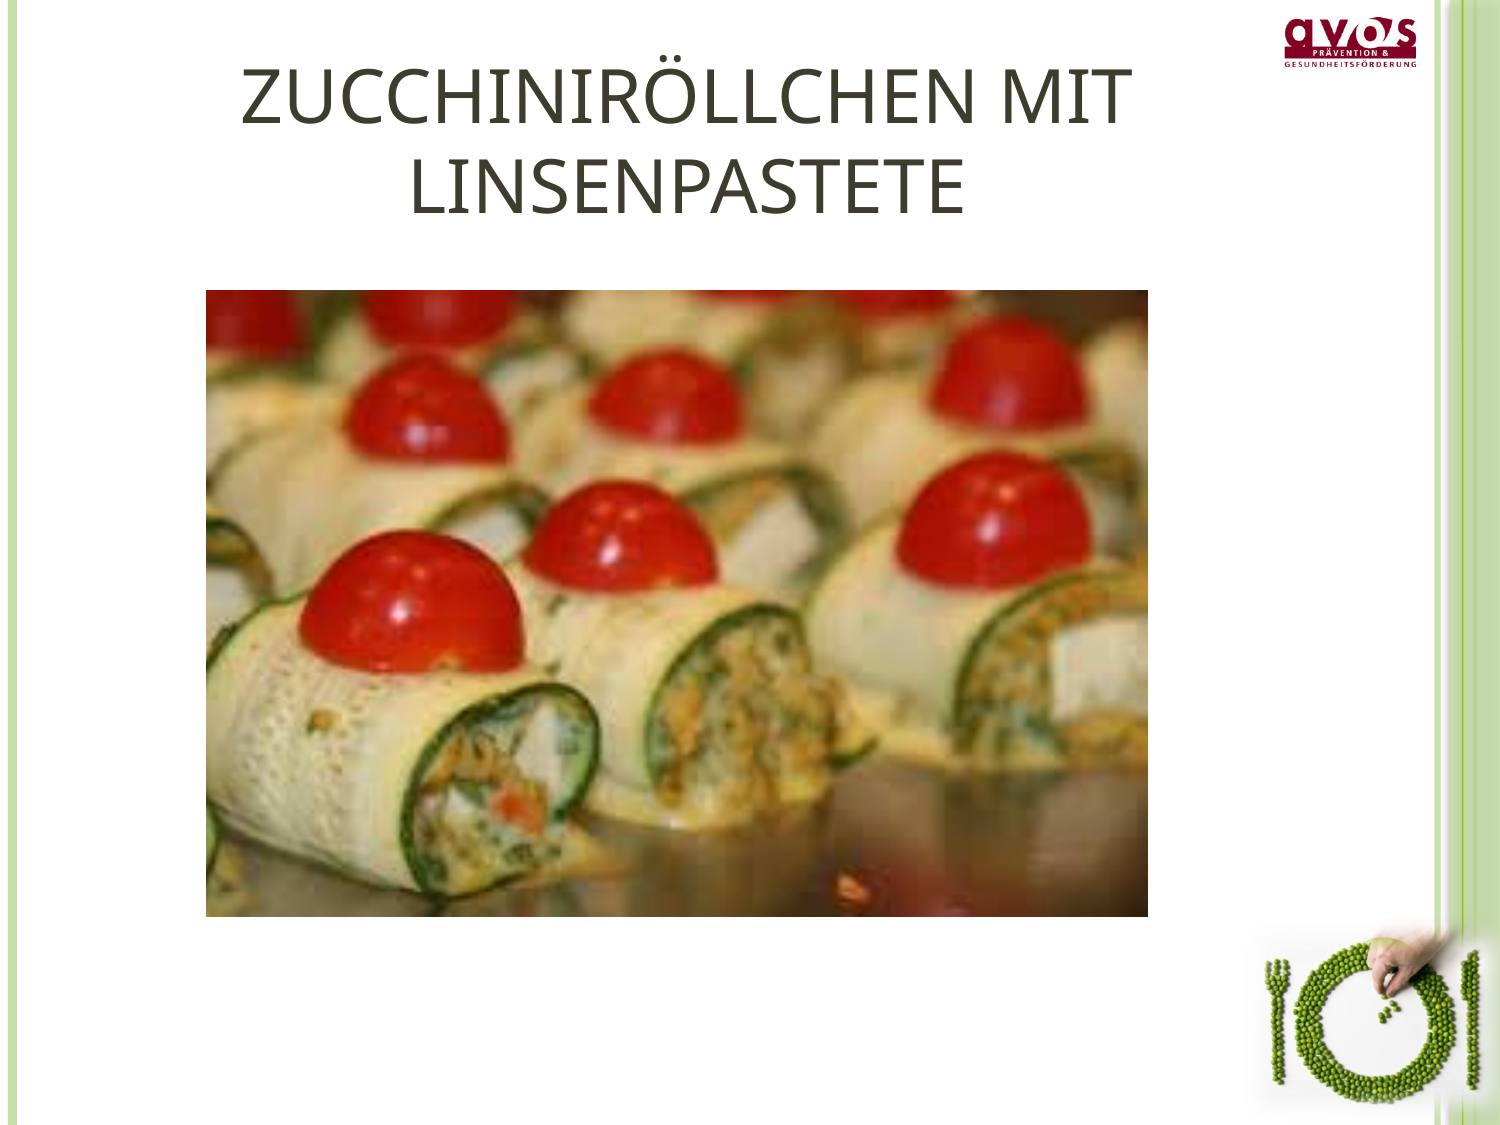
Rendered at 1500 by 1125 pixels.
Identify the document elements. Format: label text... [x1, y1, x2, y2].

title Zucchiniröllchen mit Linsenpastete [75, 45, 1300, 233]
picture [206, 290, 1148, 918]
picture [1234, 910, 1500, 1125]
picture [1284, 17, 1416, 67]
